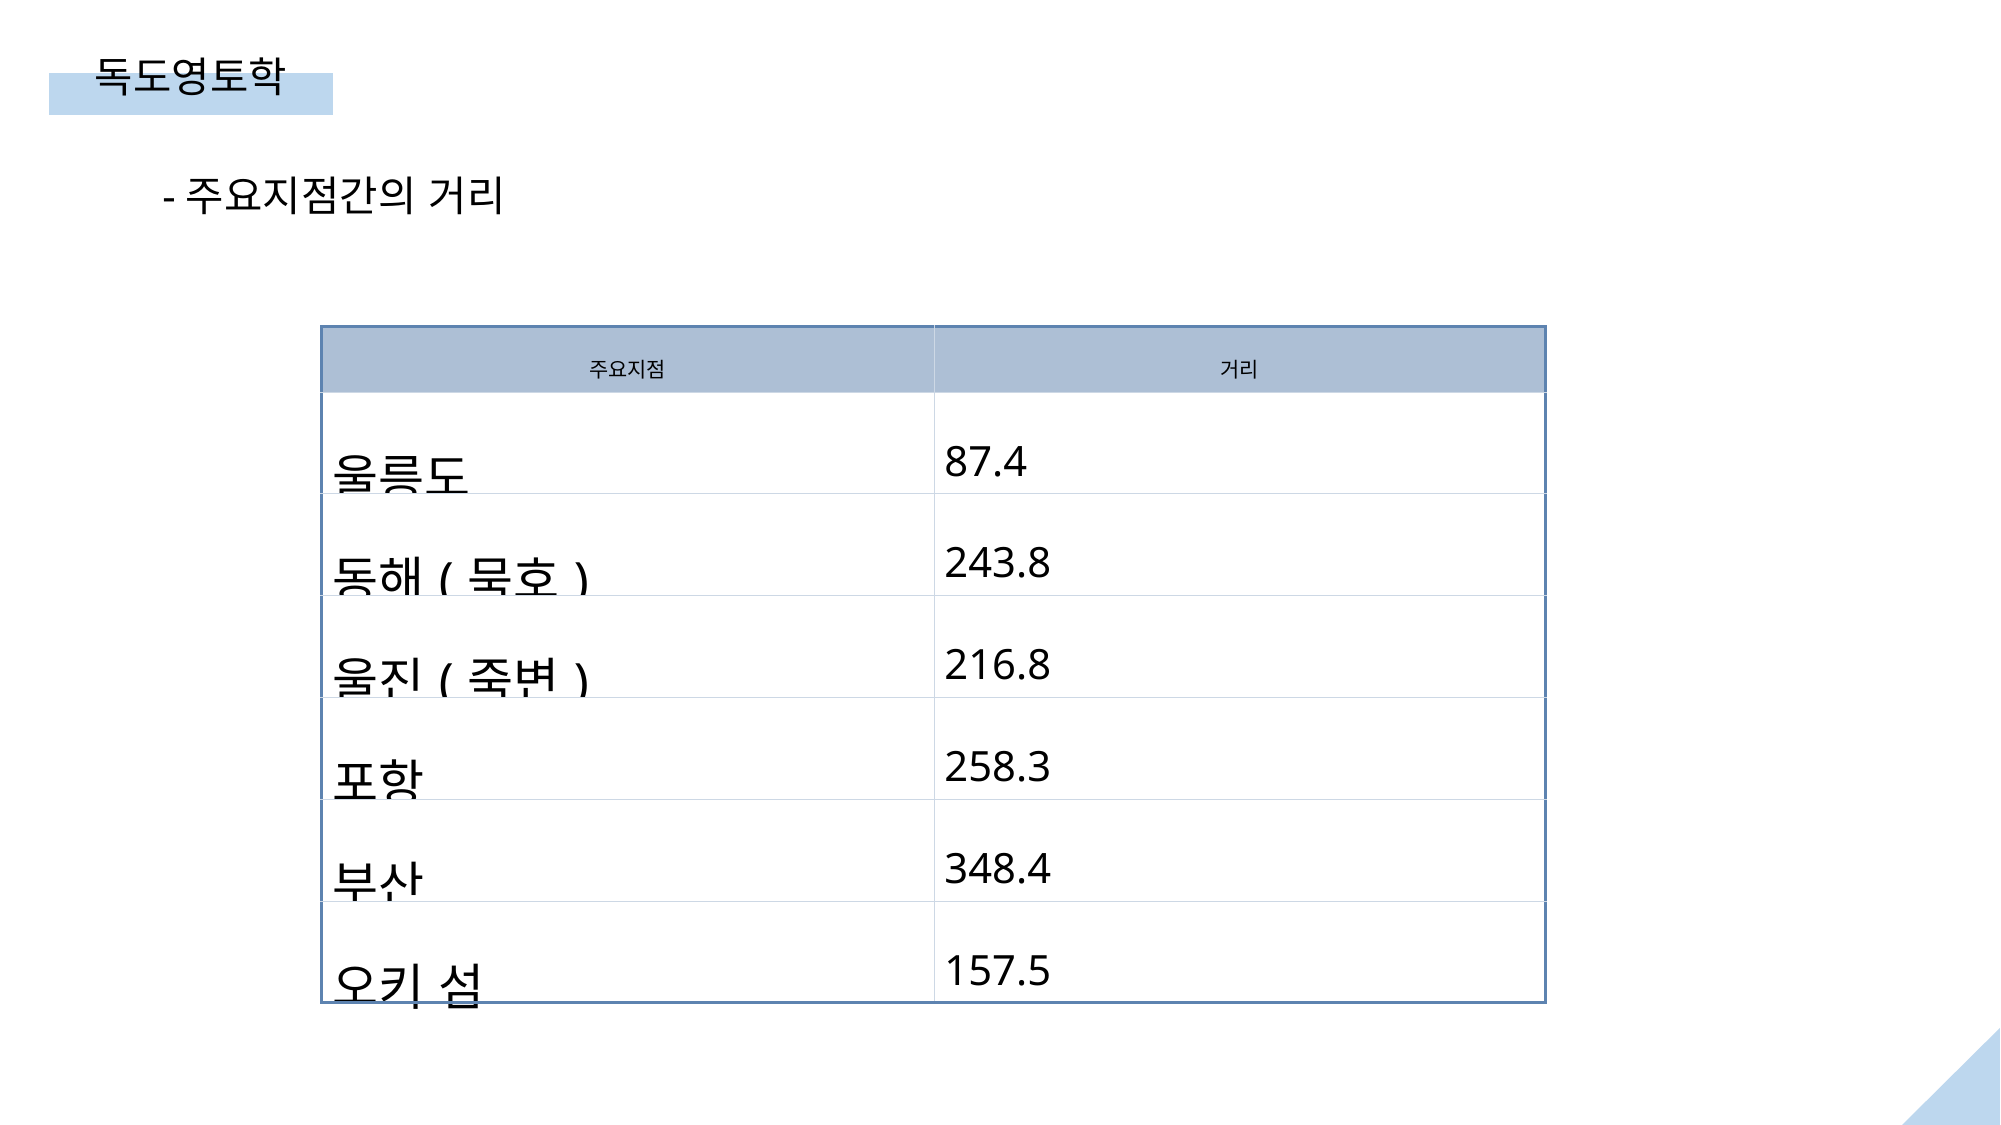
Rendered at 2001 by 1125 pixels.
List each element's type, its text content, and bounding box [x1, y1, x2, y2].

table_cell 157.5 [935, 902, 1544, 1001]
table_cell 포항 [323, 698, 934, 799]
text_box [825, 495, 2000, 571]
table_cell 동해(묵호) [323, 494, 934, 595]
text_box [47, 71, 335, 117]
table_cell 348.4 [935, 800, 1544, 901]
table_cell 258.3 [935, 698, 1544, 799]
table_cell 울진(죽변) [323, 596, 934, 697]
text_box [1900, 1026, 2000, 1125]
table_cell 울릉도 [323, 393, 934, 493]
text_box -주요지점간의 거리 [147, 162, 521, 228]
table_header 거리 [935, 328, 1544, 392]
text_box 독도영토학 [79, 35, 302, 108]
table_cell 오키 섬 [323, 902, 934, 1001]
table_cell 부산 [323, 800, 934, 901]
table_cell 87.4 [935, 393, 1544, 493]
table_header 주요지점 [323, 328, 934, 392]
table_cell 216.8 [935, 596, 1544, 697]
table_cell 243.8 [935, 571, 1544, 595]
